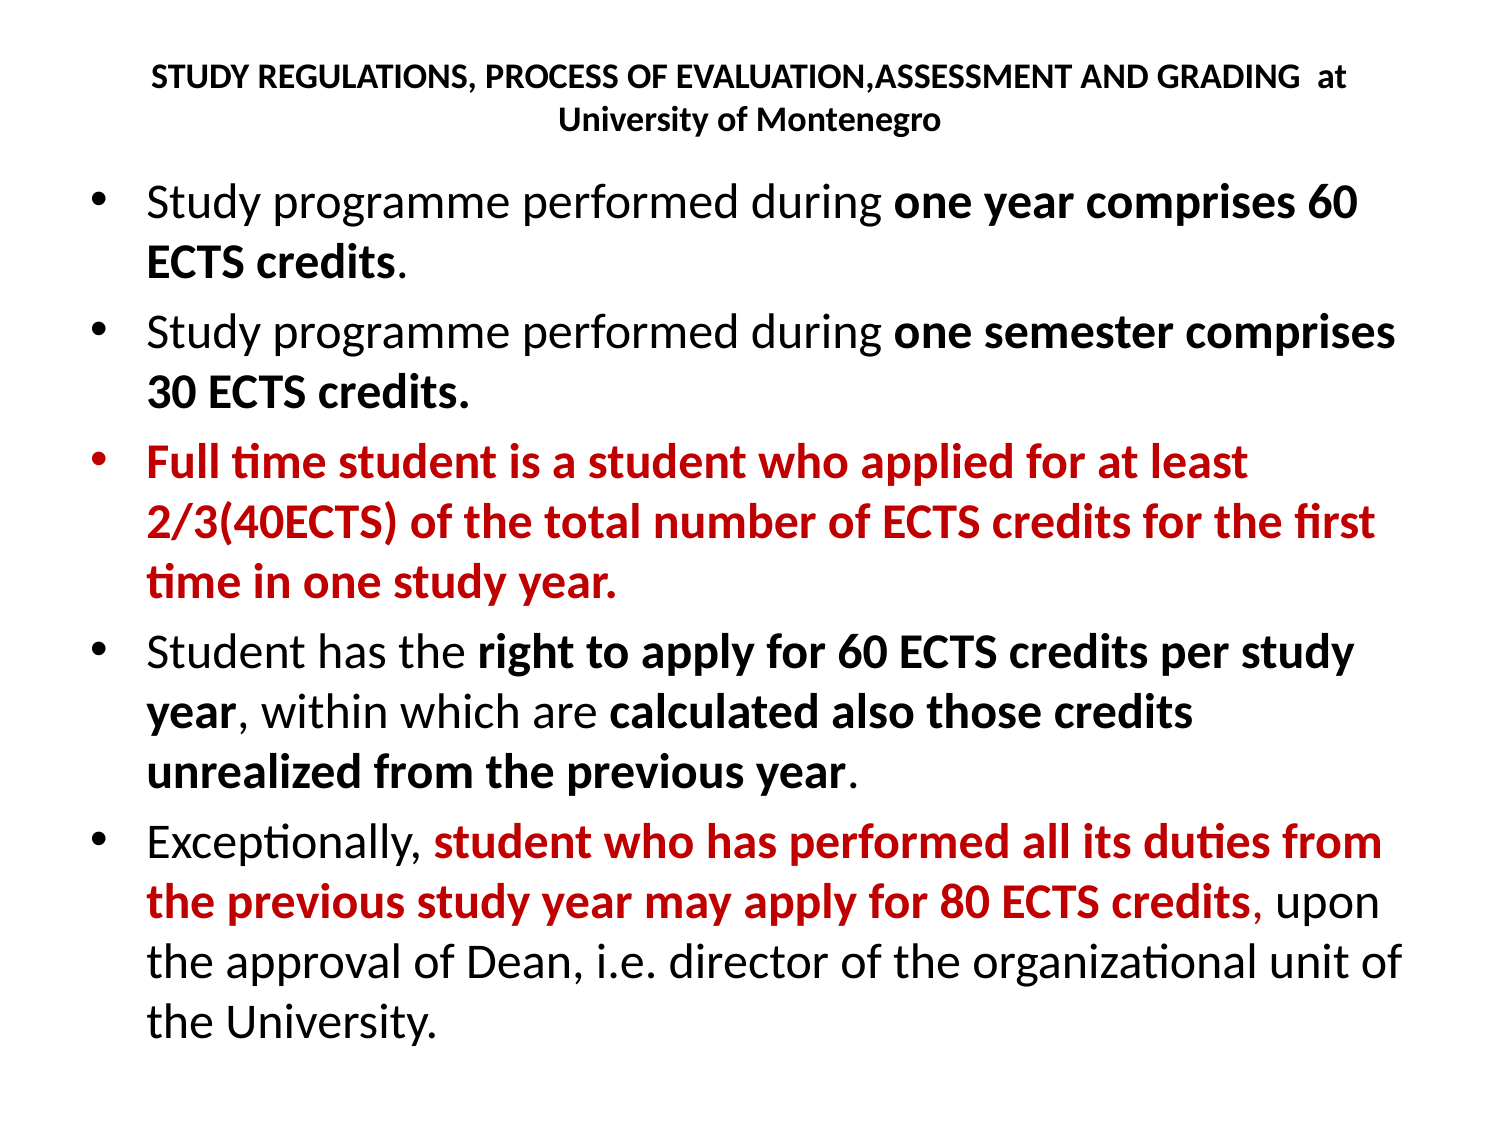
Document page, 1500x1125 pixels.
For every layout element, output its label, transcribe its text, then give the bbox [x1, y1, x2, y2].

title STUDY REGULATIONS, PROCESS OF EVALUATION,ASSESSMENT AND GRADING at University of Montenegro [75, 45, 1425, 160]
list Study programme performed during one year comprises 60 ECTS credits. Study programme performed during one semester comprises 30 ECTS credits. Full time student is a student who applied for at least 2/3(40ECTS) of the total number of ECTS credits for the first time in one study year. Student has the right to apply for 60 ECTS credits per study year, within which are calculated also those credits unrealized from the previous year. Exceptionally, student who has performed all its duties from the previous study year may apply for 80 ECTS credits, upon the approval of Dean, i.e. director of the organizational unit of the University. [75, 160, 1425, 1106]
